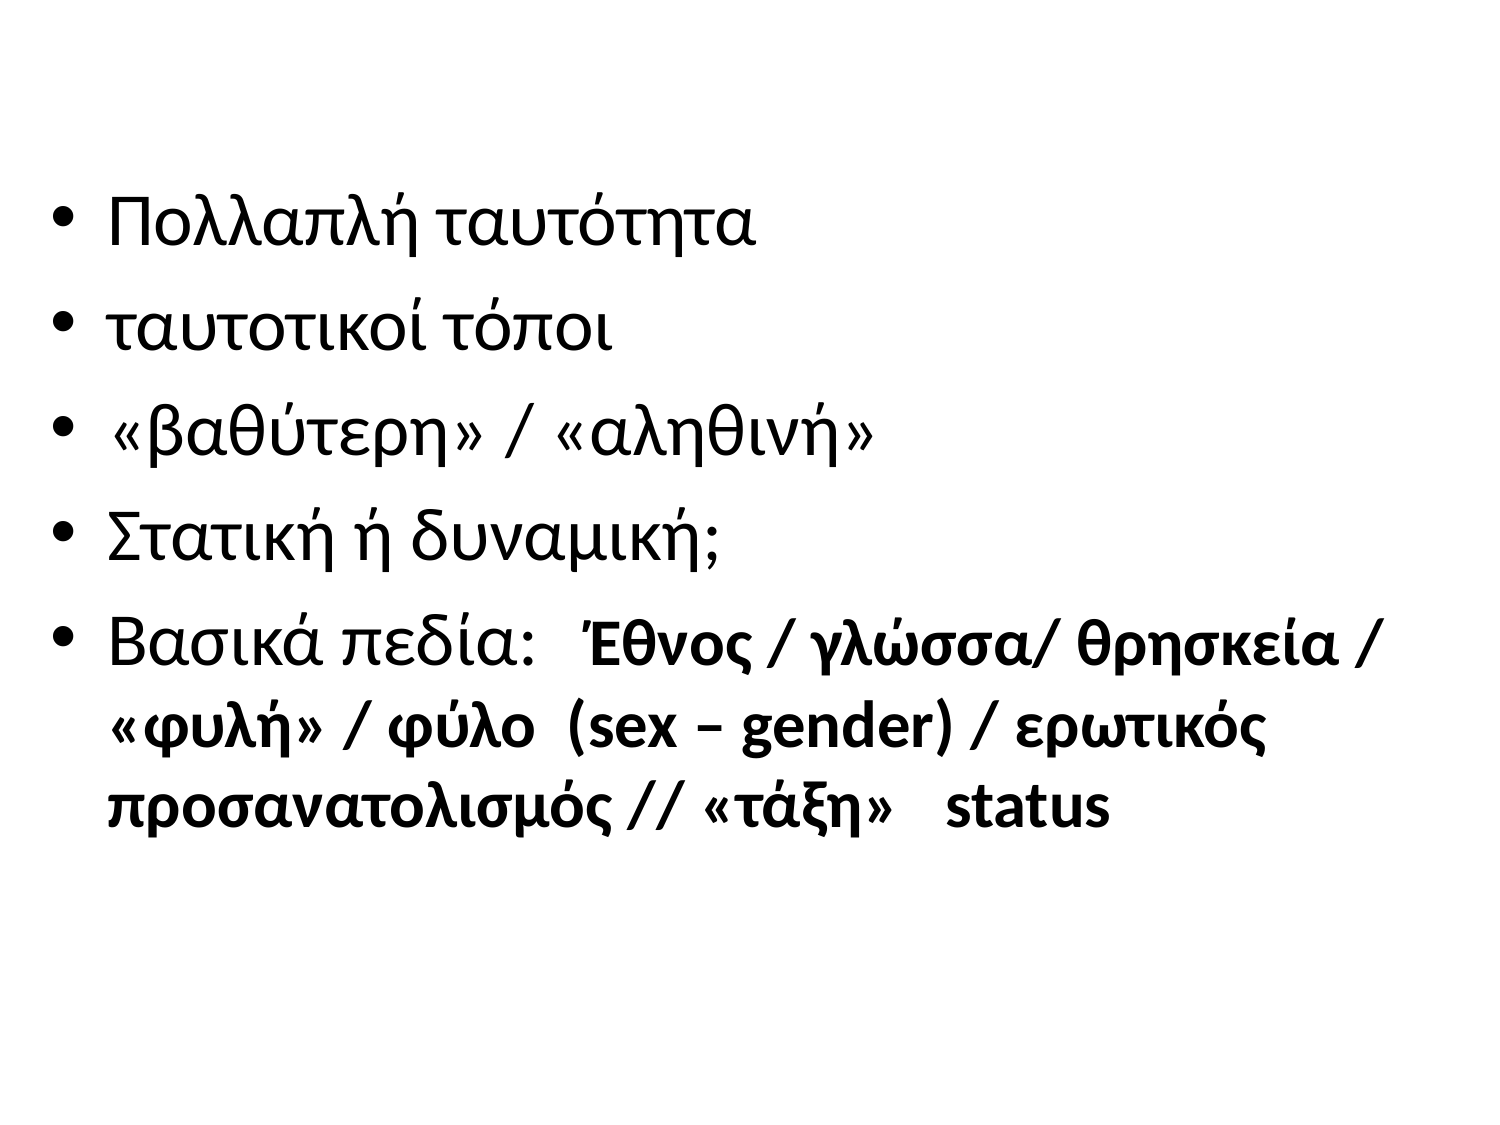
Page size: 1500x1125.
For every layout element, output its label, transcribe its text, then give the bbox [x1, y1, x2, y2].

list Πολλαπλή ταυτότητα ταυτοτικοί τόποι «βαθύτερη» / «αληθινή» Στατική ή δυναμική; Βασικά πεδία: Έθνος / γλώσσα/ θρησκεία / «φυλή» / φύλο (sex – gender) / ερωτικός προσανατολισμός // «τάξη» status [35, 162, 1471, 1066]
